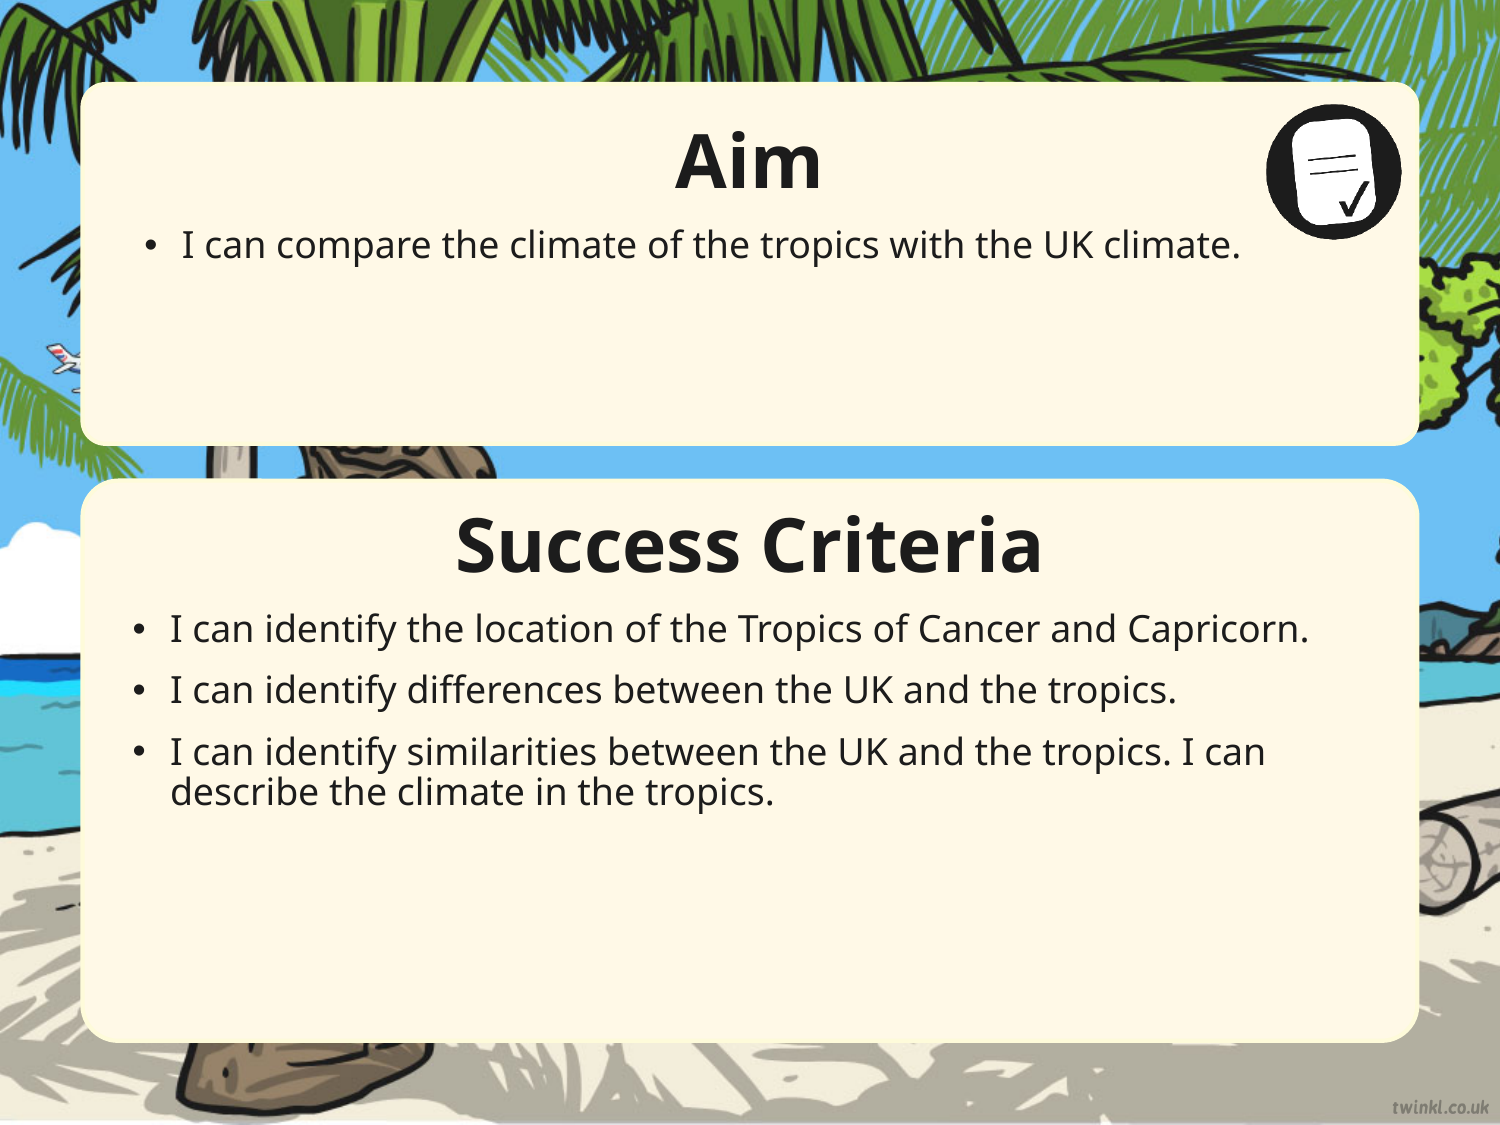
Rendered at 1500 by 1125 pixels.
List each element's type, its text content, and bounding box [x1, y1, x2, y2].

picture [0, 0, 1500, 1125]
text_box Aim [103, 120, 1262, 183]
text_box [81, 479, 1419, 1042]
text_box Success Criteria [103, 503, 1397, 568]
text_box I can identify the location of the Tropics of Cancer and Capricorn. I can identify differences between the UK and the tropics. I can identify similarities between the UK and the tropics. I can describe the climate in the tropics. [103, 568, 1397, 1000]
text_box [81, 83, 1419, 445]
list I can compare the climate of the tropics with the UK climate. [101, 183, 1399, 418]
